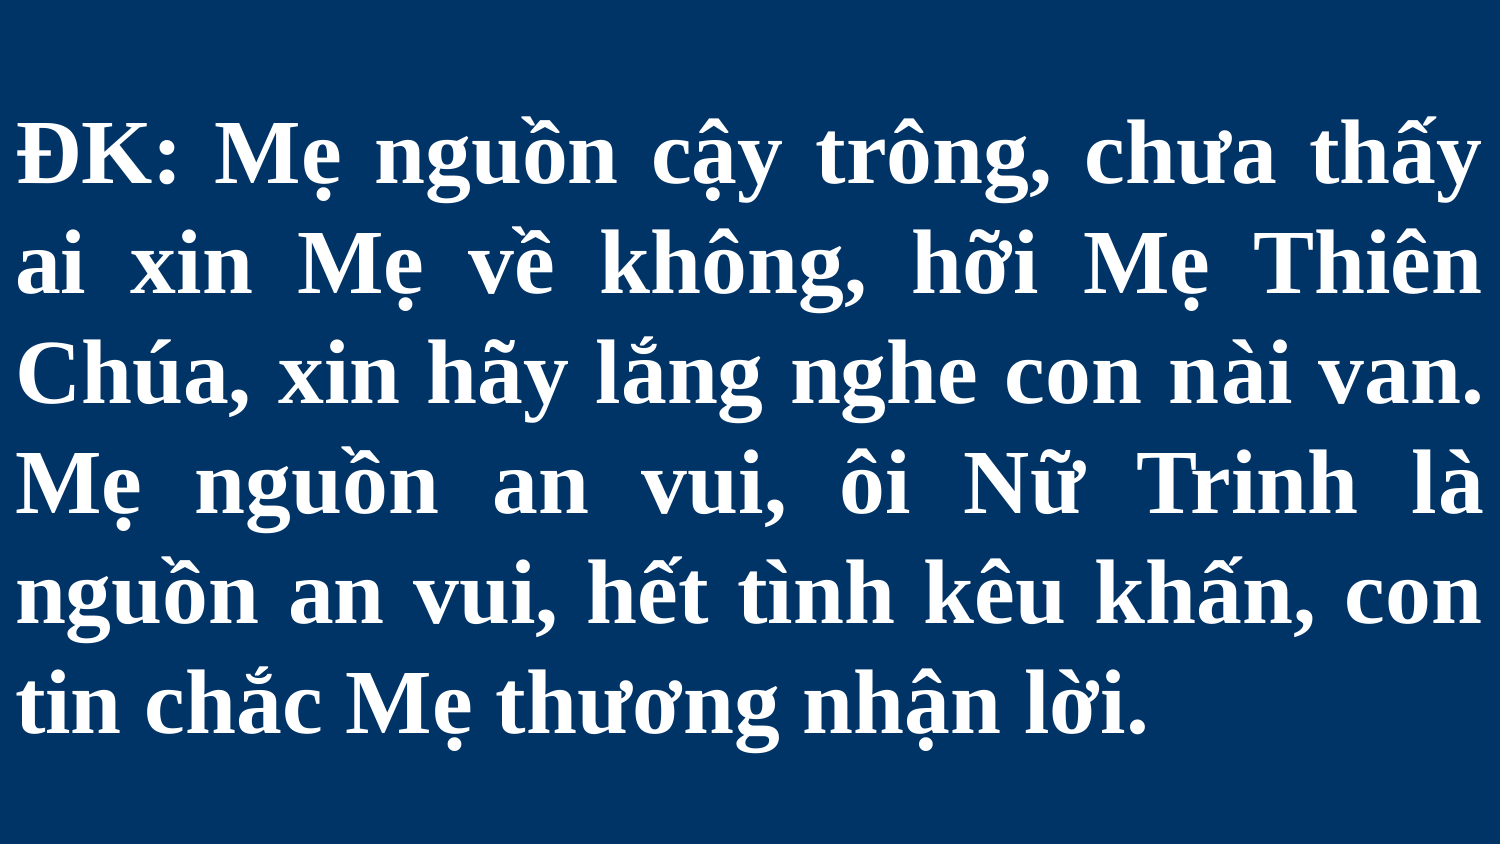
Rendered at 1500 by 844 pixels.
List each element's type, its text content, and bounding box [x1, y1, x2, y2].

title ÐK: Mẹ nguồn cậy trông, chưa thấy ai xin Mẹ về không, hỡi Mẹ Thiên Chúa, xin hãy lắng nghe con nài van. Mẹ nguồn an vui, ôi Nữ Trinh là nguồn an vui, hết tình kêu khấn, con tin chắc Mẹ thương nhận lời. [0, 0, 1500, 844]
